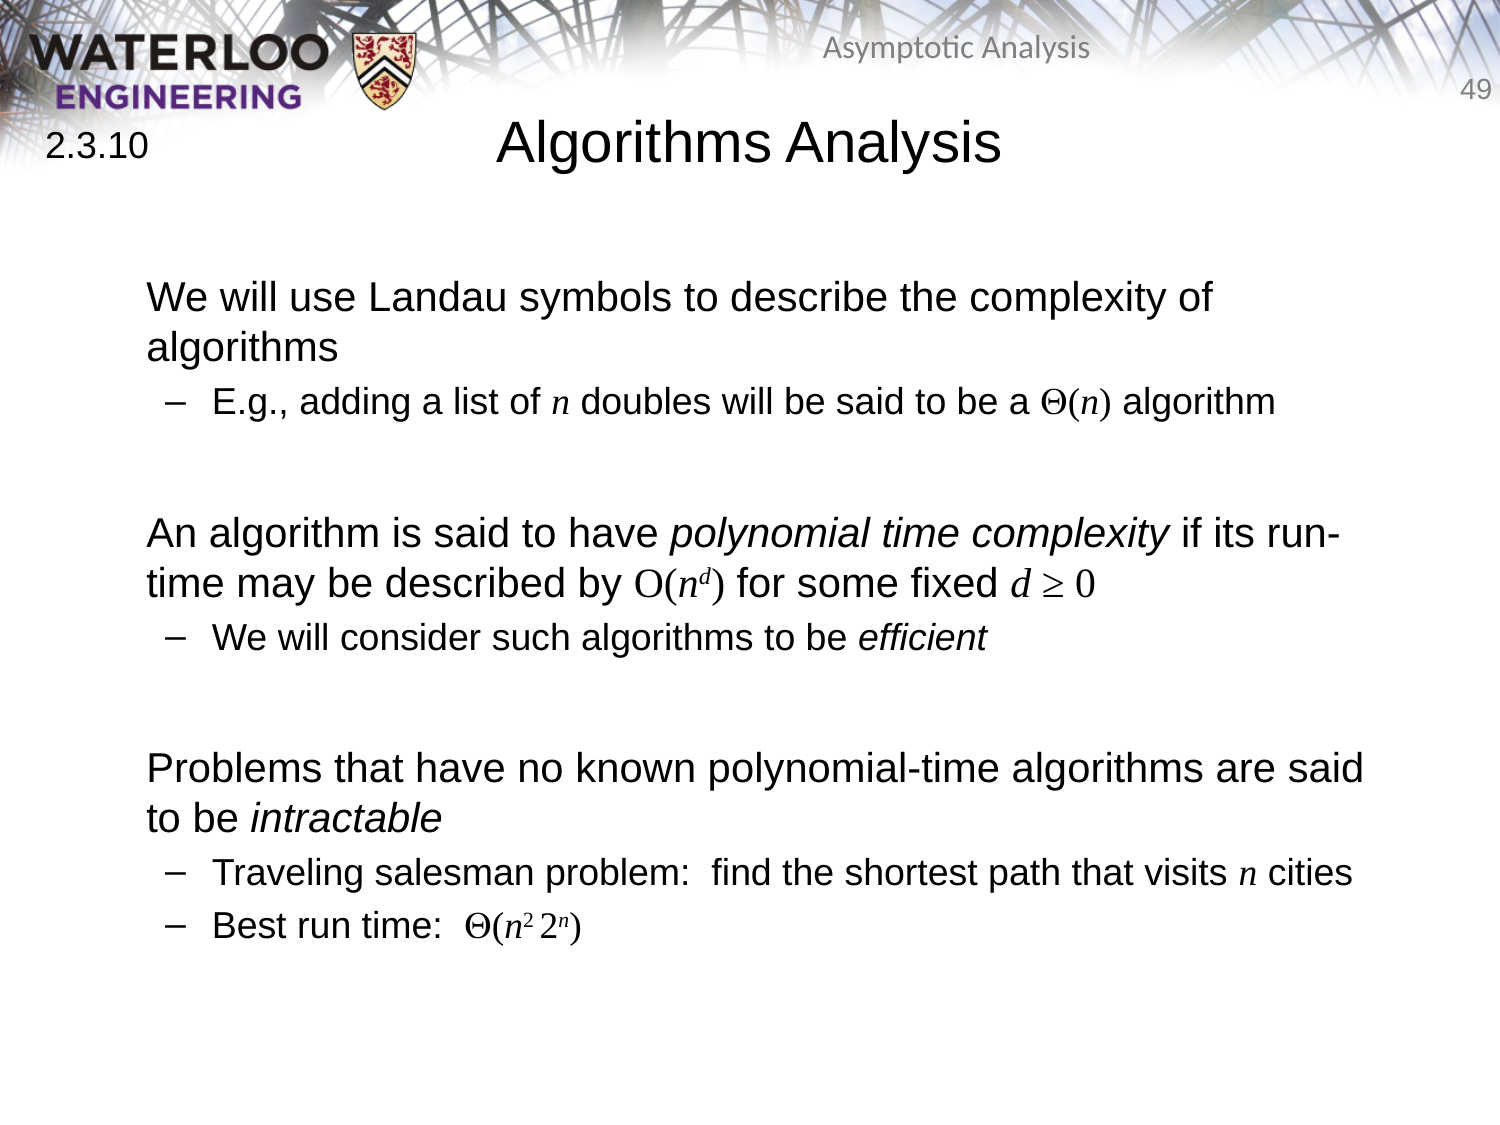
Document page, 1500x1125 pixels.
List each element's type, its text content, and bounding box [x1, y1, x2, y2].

list We will use Landau symbols to describe the complexity of algorithms E.g., adding a list of n doubles will be said to be a Q(n) algorithm An algorithm is said to have polynomial time complexity if its run-time may be described by O(nd) for some fixed d ≥ 0 We will consider such algorithms to be efficient Problems that have no known polynomial-time algorithms are said to be intractable Traveling salesman problem: find the shortest path that visits n cities Best run time: Q(n2 2n) [74, 262, 1426, 1006]
title Algorithms Analysis [74, 44, 1426, 233]
text_box 2.3.10 [30, 113, 164, 174]
picture [0, 0, 1500, 1125]
